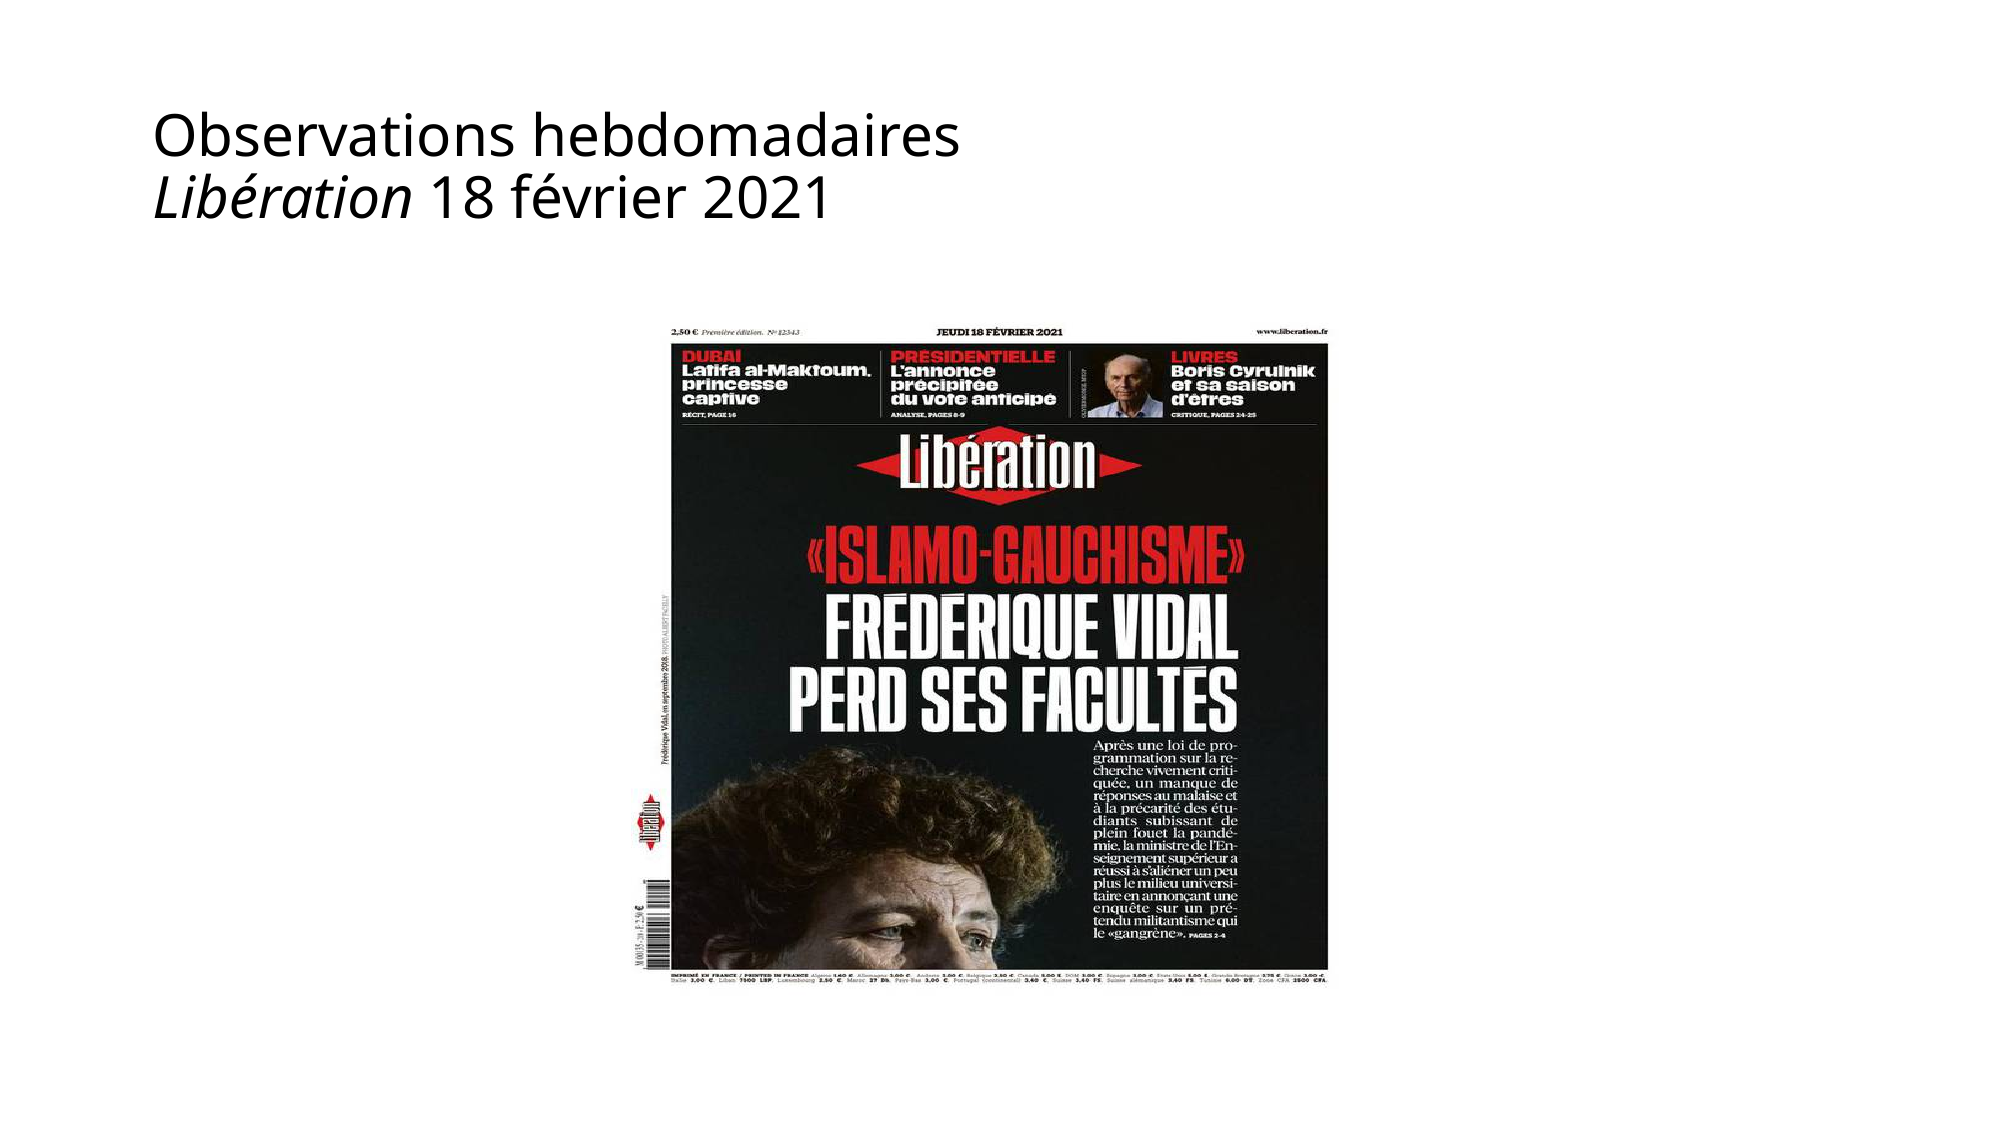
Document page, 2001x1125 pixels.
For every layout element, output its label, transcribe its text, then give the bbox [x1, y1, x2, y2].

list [137, 299, 1863, 1014]
title Observations hebdomadaires Libération 18 février 2021 [137, 59, 1863, 278]
